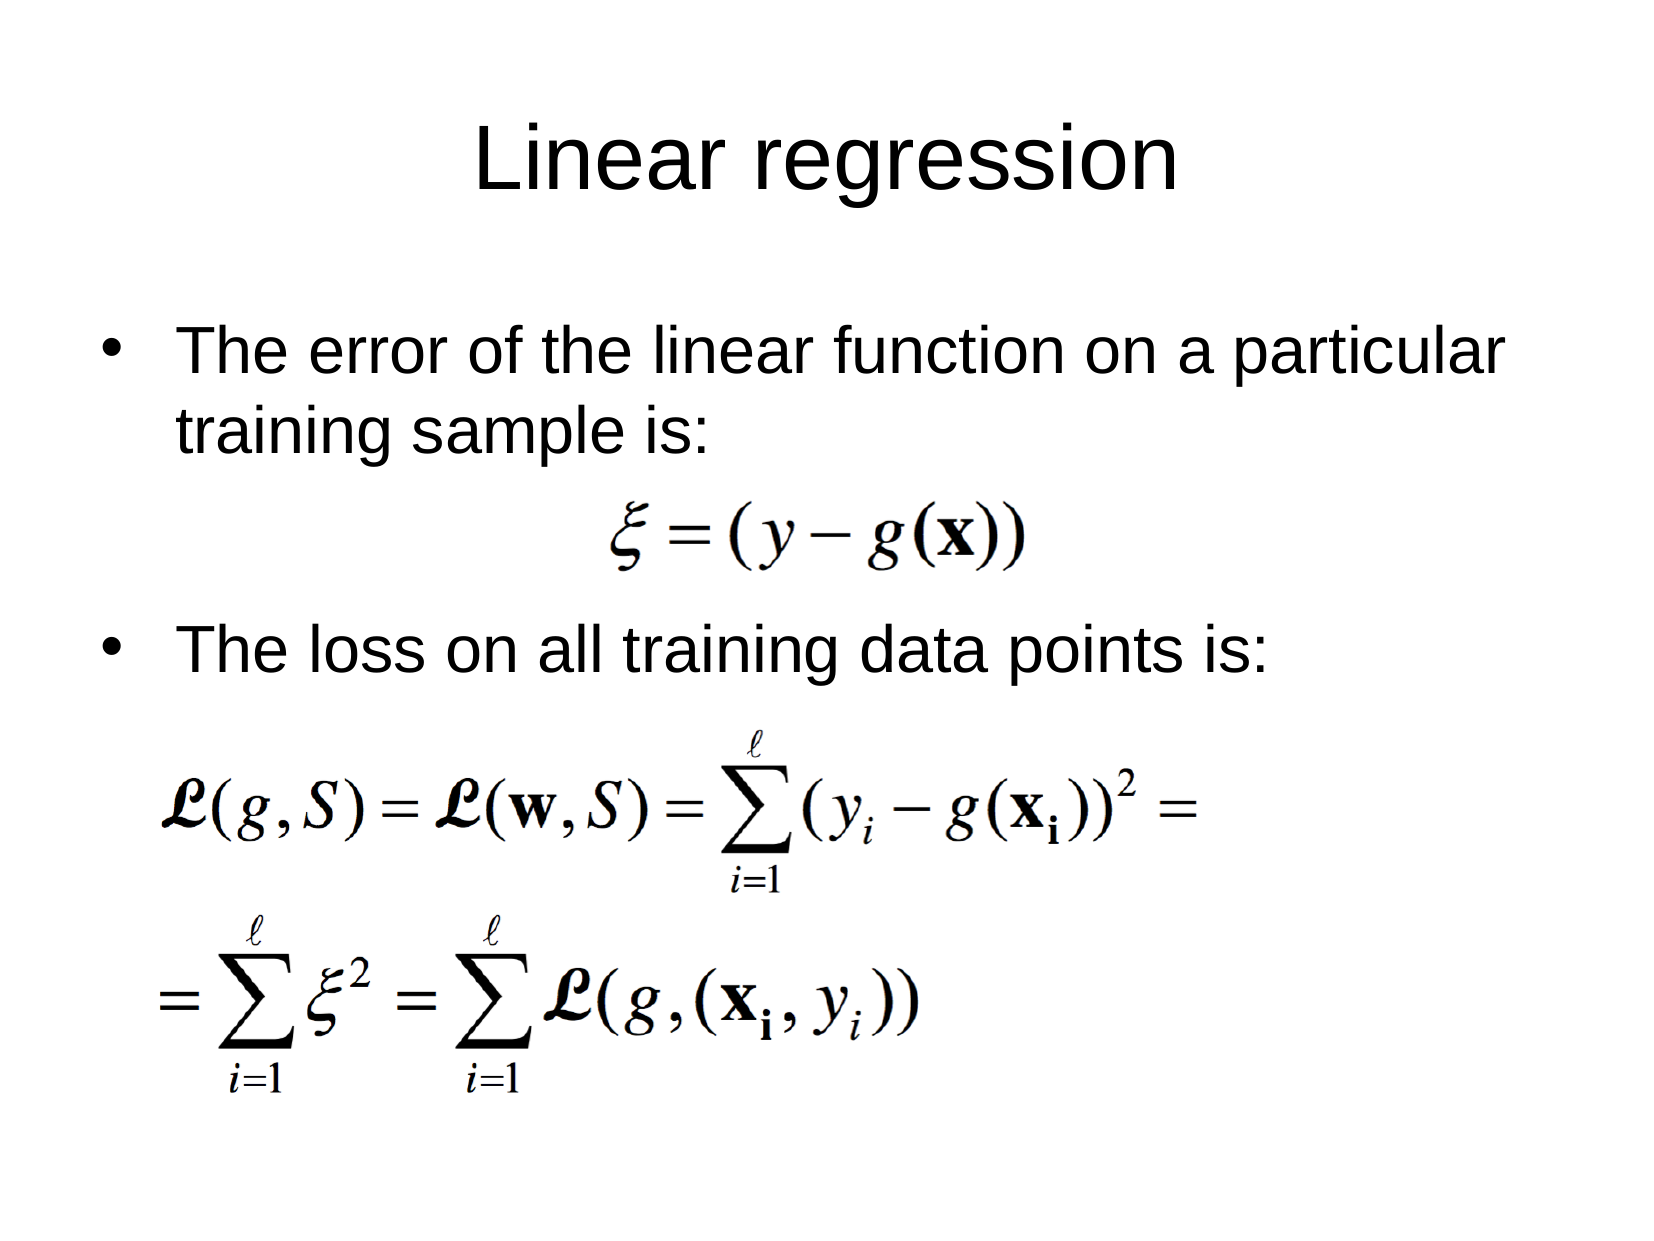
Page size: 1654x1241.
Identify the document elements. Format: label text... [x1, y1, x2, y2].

picture [598, 489, 1032, 586]
text_box Linear regression [82, 49, 1571, 257]
picture [138, 721, 1210, 1114]
text_box The error of the linear function on a particular training sample is: The loss on all training data points is: [82, 306, 1571, 1081]
